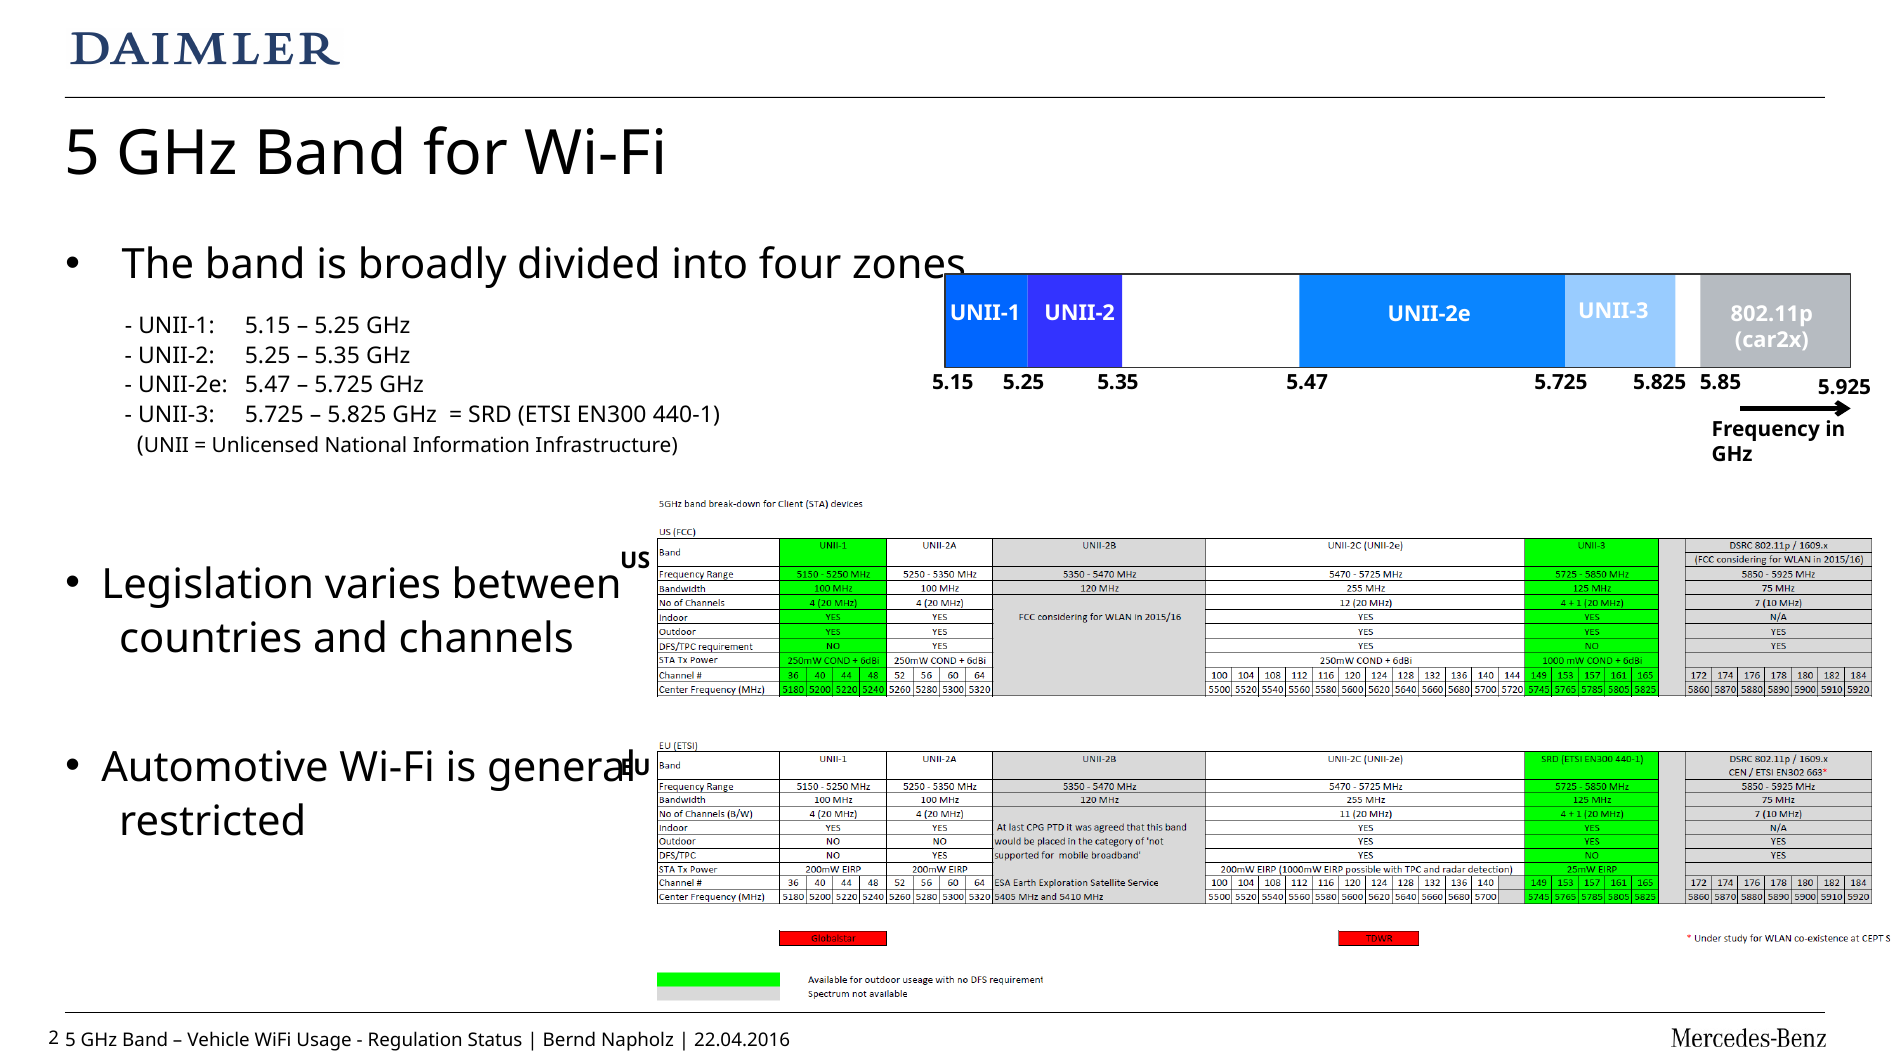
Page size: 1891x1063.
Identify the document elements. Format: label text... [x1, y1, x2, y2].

picture [1671, 1028, 1826, 1047]
title 5 GHz Band for Wi-Fi [64, 112, 1825, 260]
picture [637, 492, 1891, 1010]
text_box EU [620, 750, 632, 781]
list The band is broadly divided into four zones - UNII-1: 5.15 – 5.25 GHz - UNII-2: 5.25 – 5.35 GHz - UNII-2e: 5.47 – 5.725 GHz - UNII-3: 5.725 – 5.825 GHz = SRD (ETSI EN300 440‐1) (UNII = Unlicensed National Information Infrastructure) Legislation varies between countries and channels Automotive Wi-Fi is generally restricted [65, 233, 1826, 990]
picture [66, 28, 344, 69]
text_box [916, 273, 1891, 449]
footer 5 GHz Band – Vehicle WiFi Usage - Regulation Status | Bernd Napholz | 22.04.2016 [64, 1012, 987, 1063]
text_box US [620, 543, 632, 573]
slide_number 2 [17, 1012, 60, 1063]
